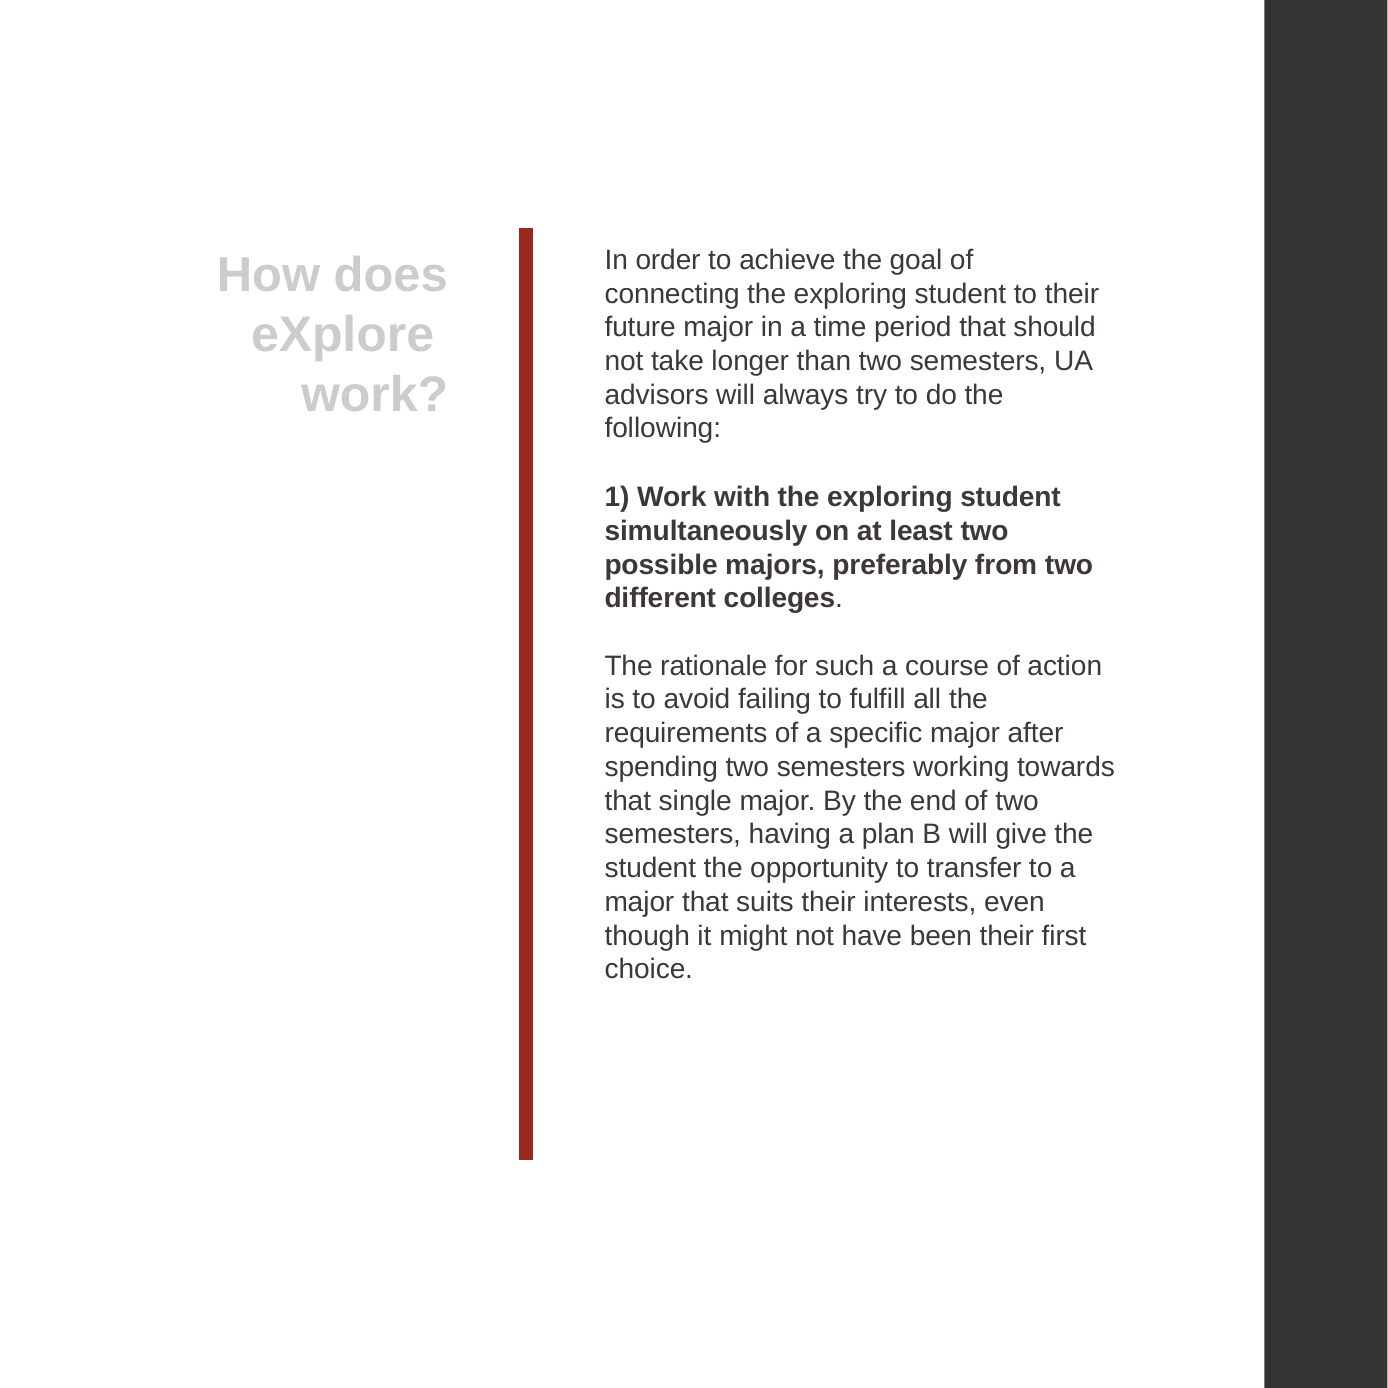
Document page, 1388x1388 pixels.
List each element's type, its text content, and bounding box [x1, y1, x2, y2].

text_box How does eXplore work? [39, 234, 464, 549]
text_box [526, 227, 1131, 1160]
text_box [1263, 0, 1388, 1388]
